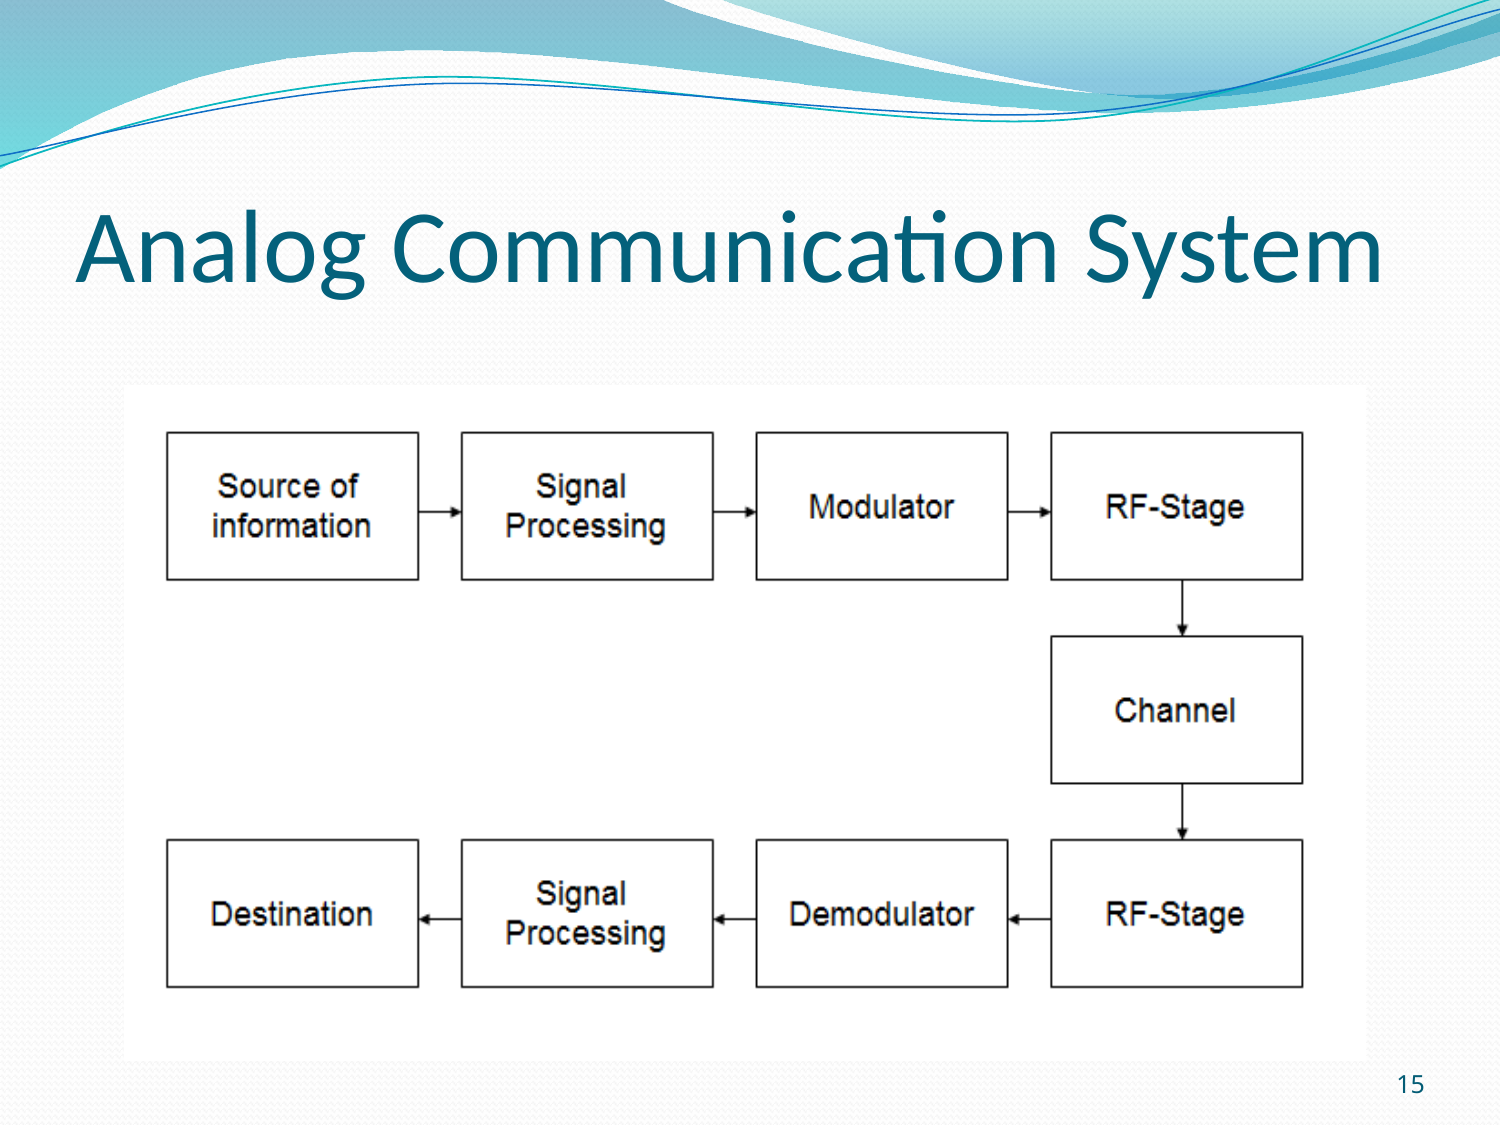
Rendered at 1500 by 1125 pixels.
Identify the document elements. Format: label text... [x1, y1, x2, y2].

picture [123, 385, 1367, 1061]
slide_number 15 [1299, 1042, 1425, 1103]
title Analog Communication System [75, 115, 1438, 303]
